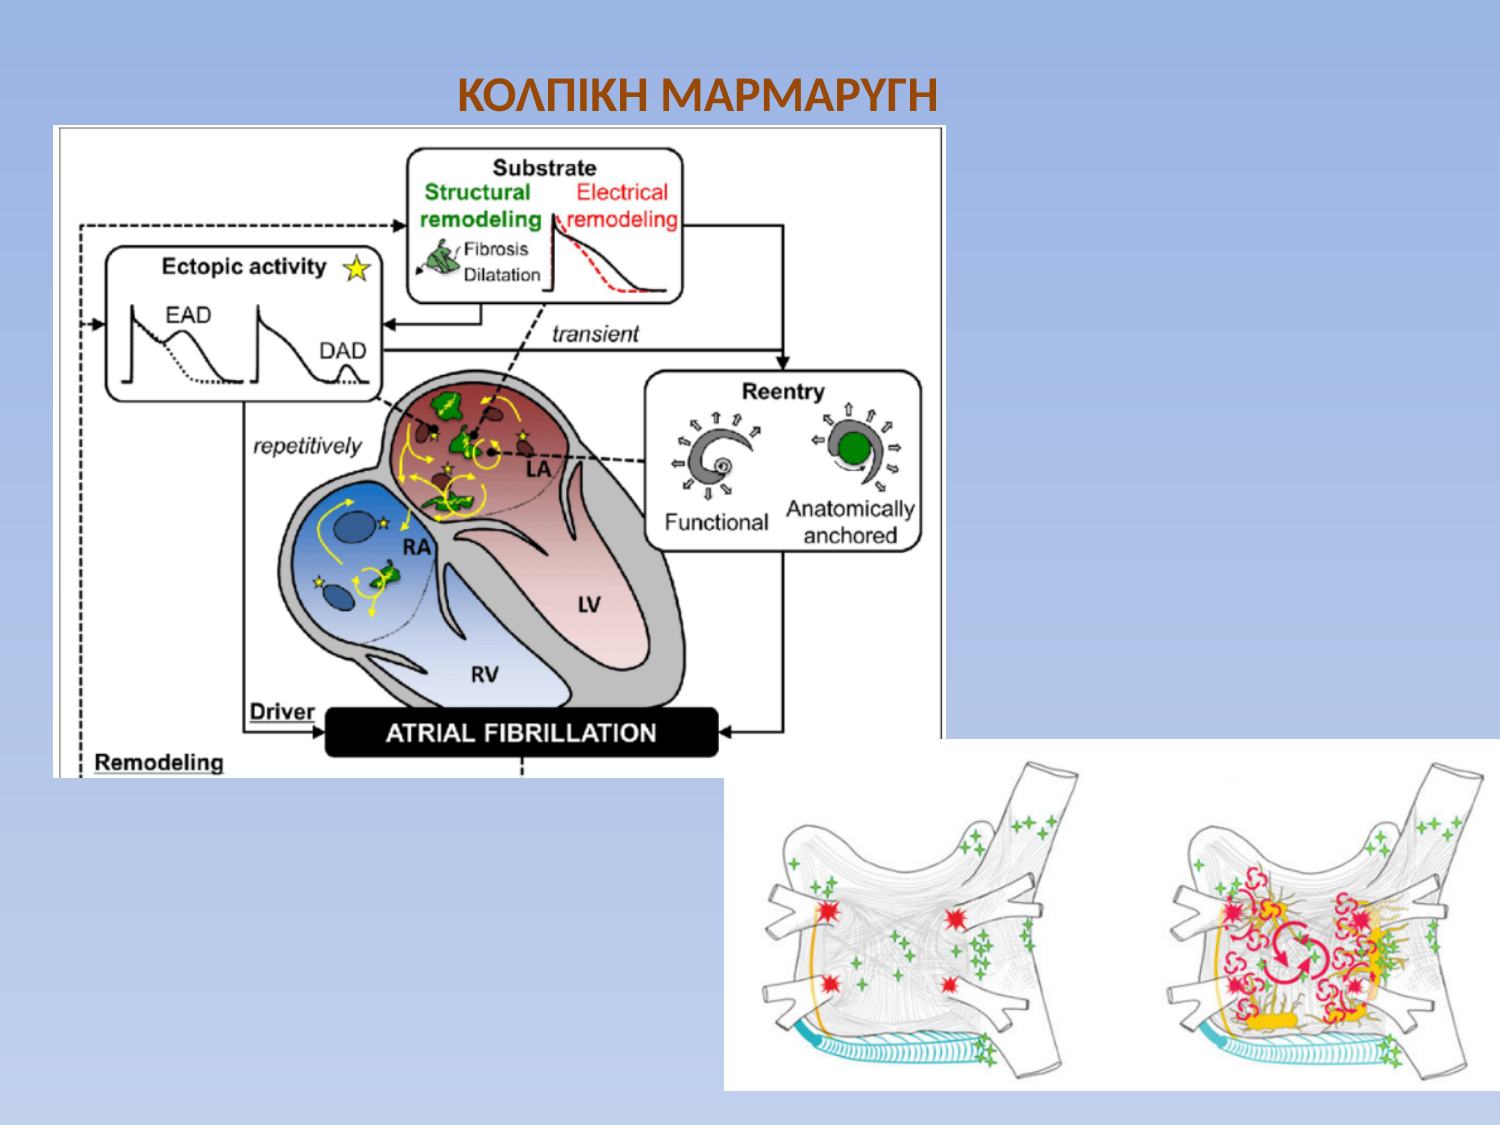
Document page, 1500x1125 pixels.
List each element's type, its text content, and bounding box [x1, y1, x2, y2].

text_box ΚΟΛΠΙΚΗ ΜΑΡΜΑΡΥΓΗ [442, 54, 1365, 130]
picture [52, 125, 1500, 1091]
